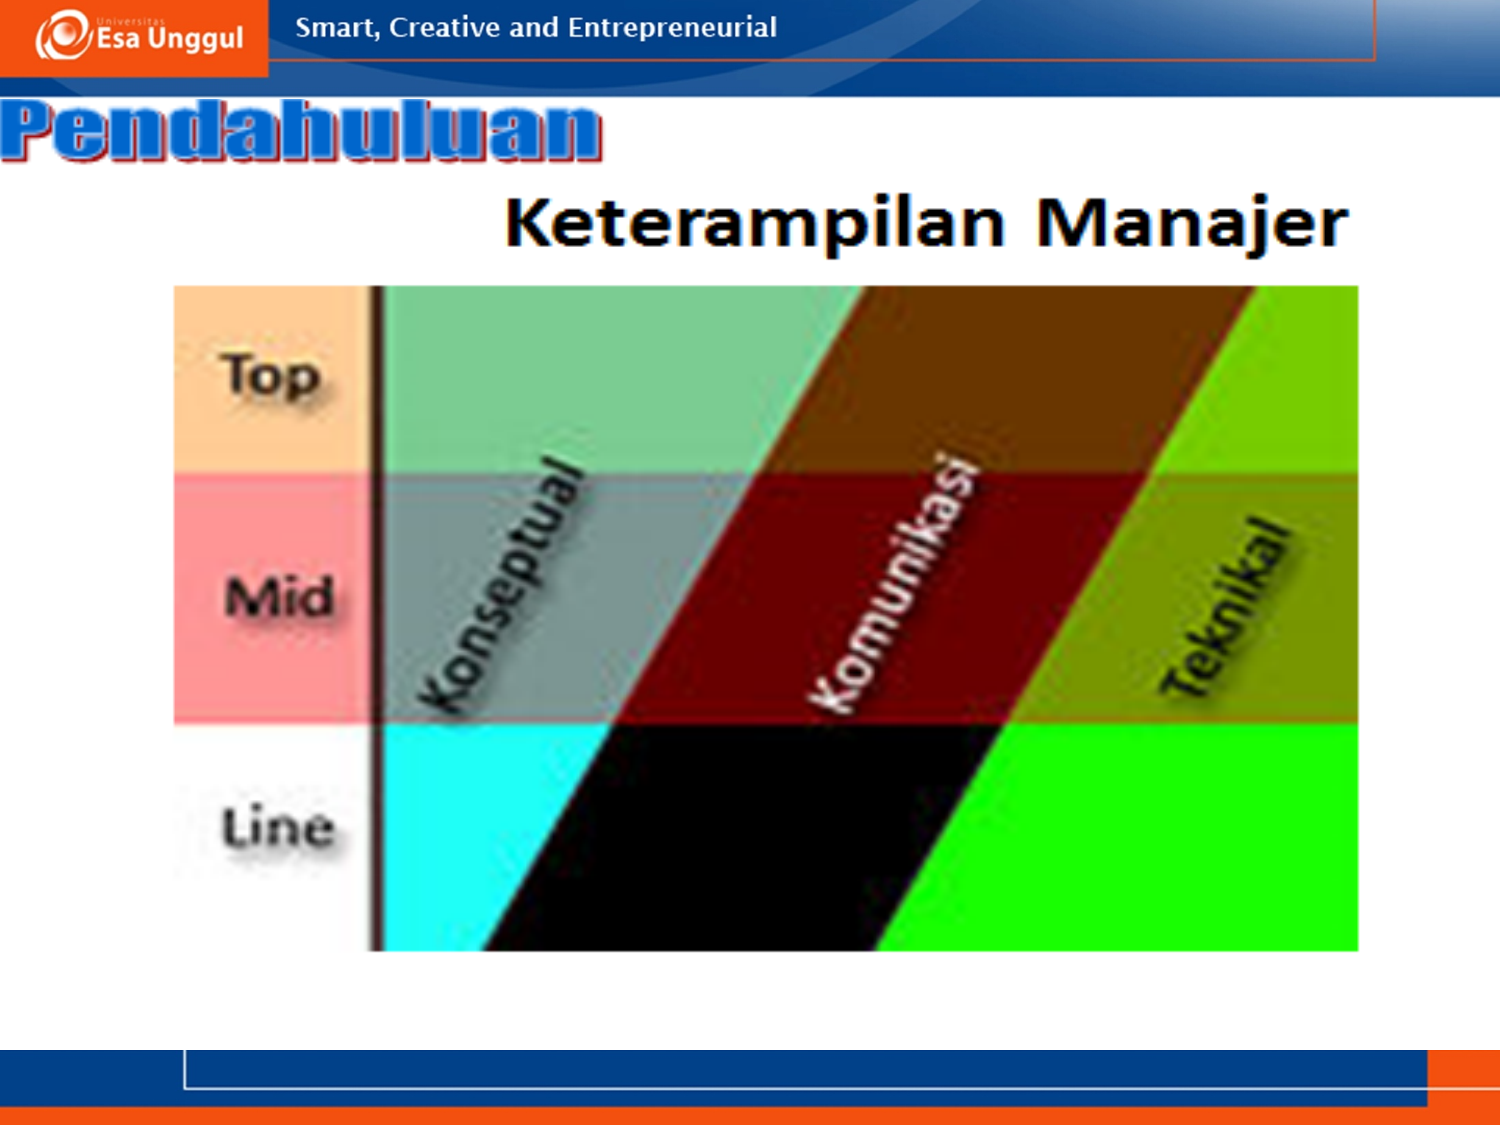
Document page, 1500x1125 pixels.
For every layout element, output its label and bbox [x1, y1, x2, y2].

picture [0, 0, 1500, 99]
picture [0, 1051, 1500, 1125]
list [0, 99, 1500, 1051]
